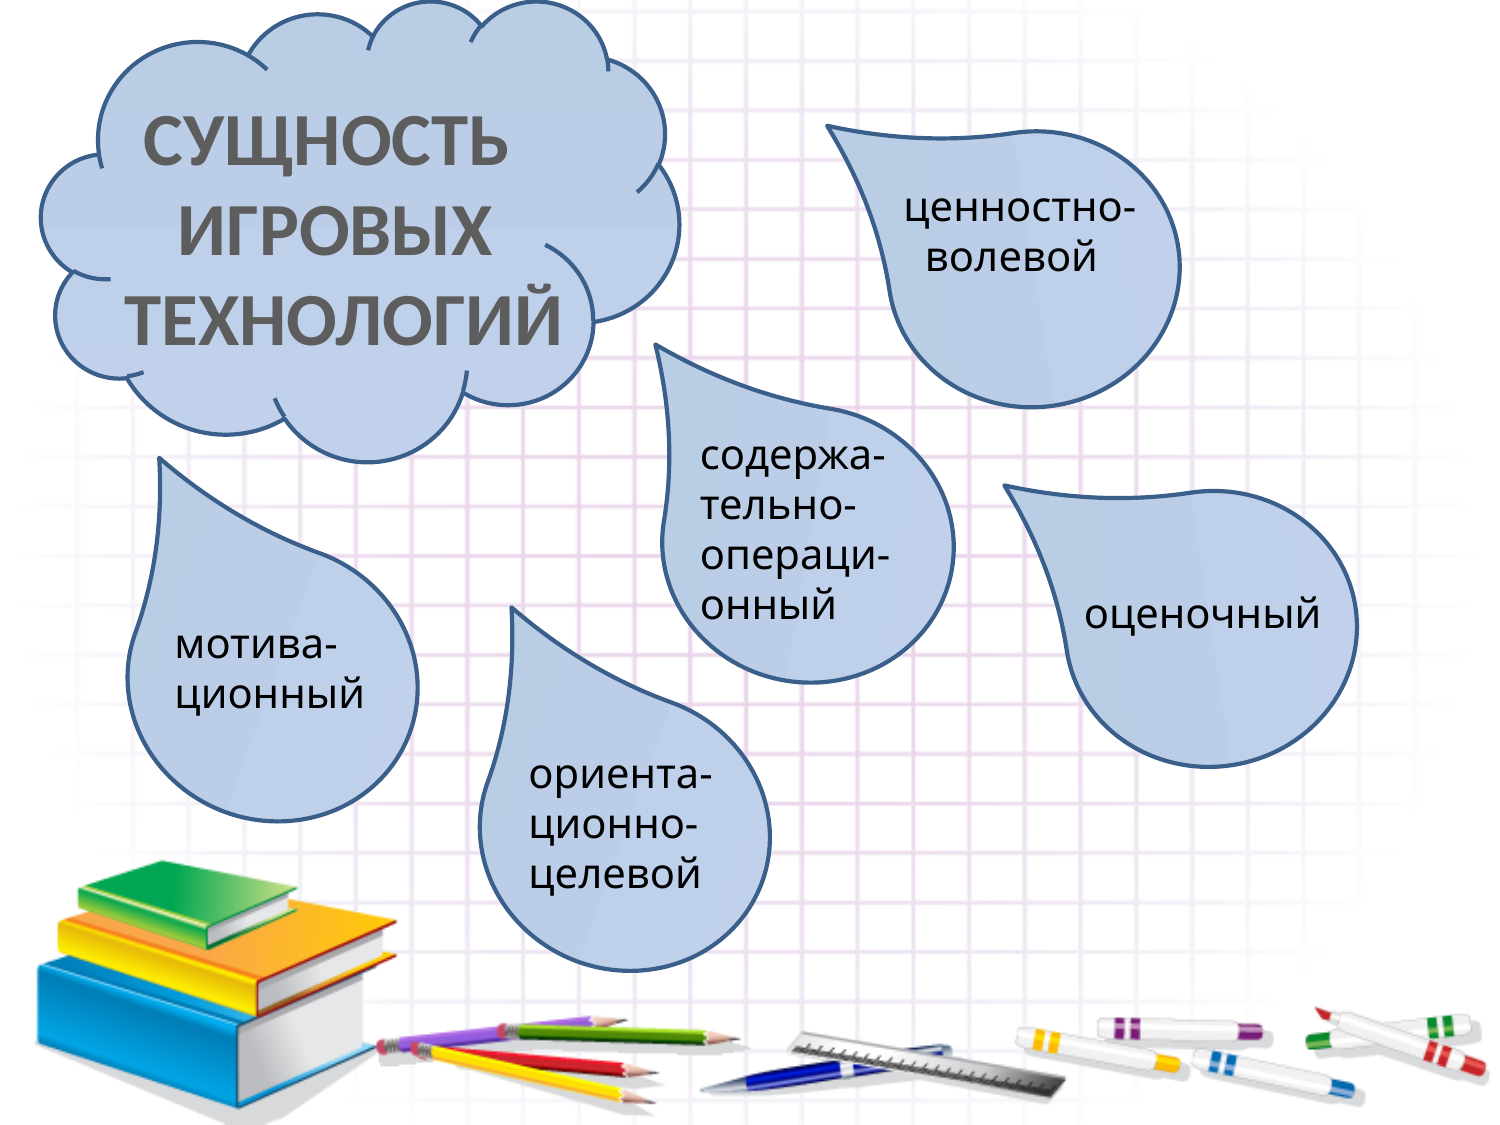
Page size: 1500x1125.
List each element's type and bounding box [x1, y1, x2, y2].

text_box [41, 0, 680, 461]
text_box [661, 406, 955, 683]
text_box [867, 131, 1181, 408]
text_box [478, 694, 772, 971]
picture [0, 0, 1500, 1125]
text_box [1052, 490, 1358, 767]
text_box [126, 544, 419, 821]
